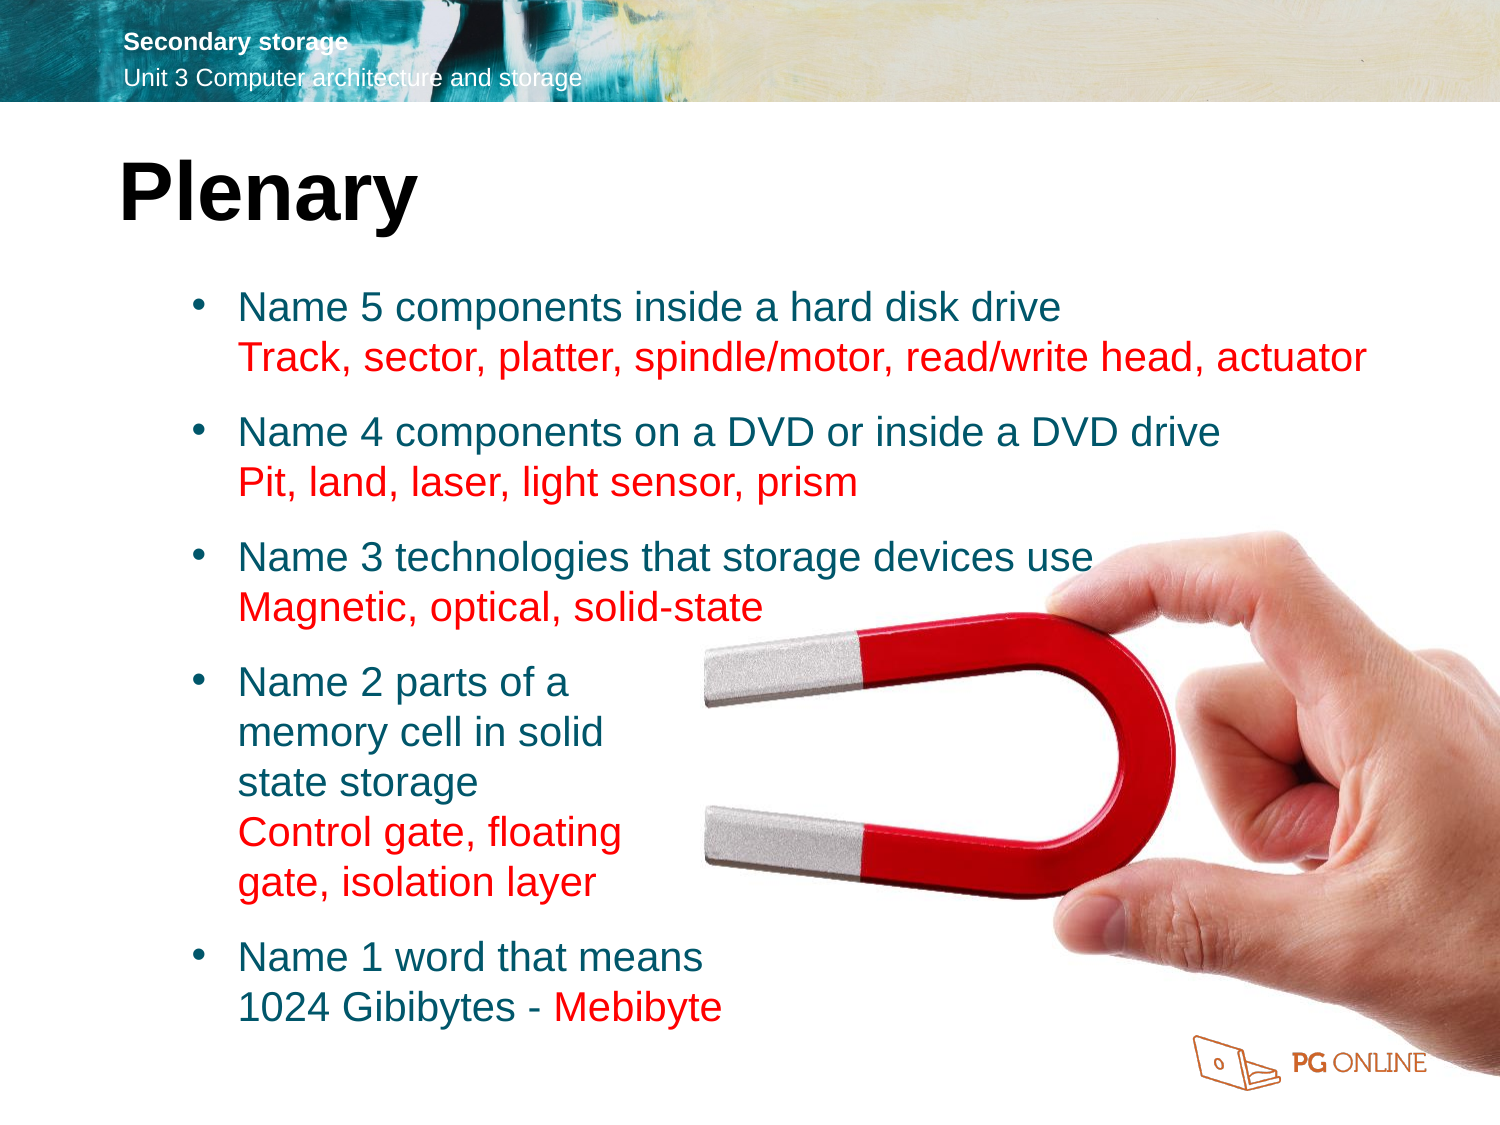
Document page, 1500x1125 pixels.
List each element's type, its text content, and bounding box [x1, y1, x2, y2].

list Name 5 components inside a hard disk drive Track, sector, platter, spindle/motor, read/write head, actuator Name 4 components on a DVD or inside a DVD drive Pit, land, laser, light sensor, prism Name 3 technologies that storage devices use Magnetic, optical, solid-state Name 2 parts of a memory cell in solid state storage Control gate, floating gate, isolation layer Name 1 word that means 1024 Gibibytes - Mebibyte [118, 279, 1398, 847]
list Plenary [118, 148, 1401, 259]
picture [619, 468, 1500, 1106]
picture [0, 0, 1500, 102]
picture [619, 952, 629, 957]
